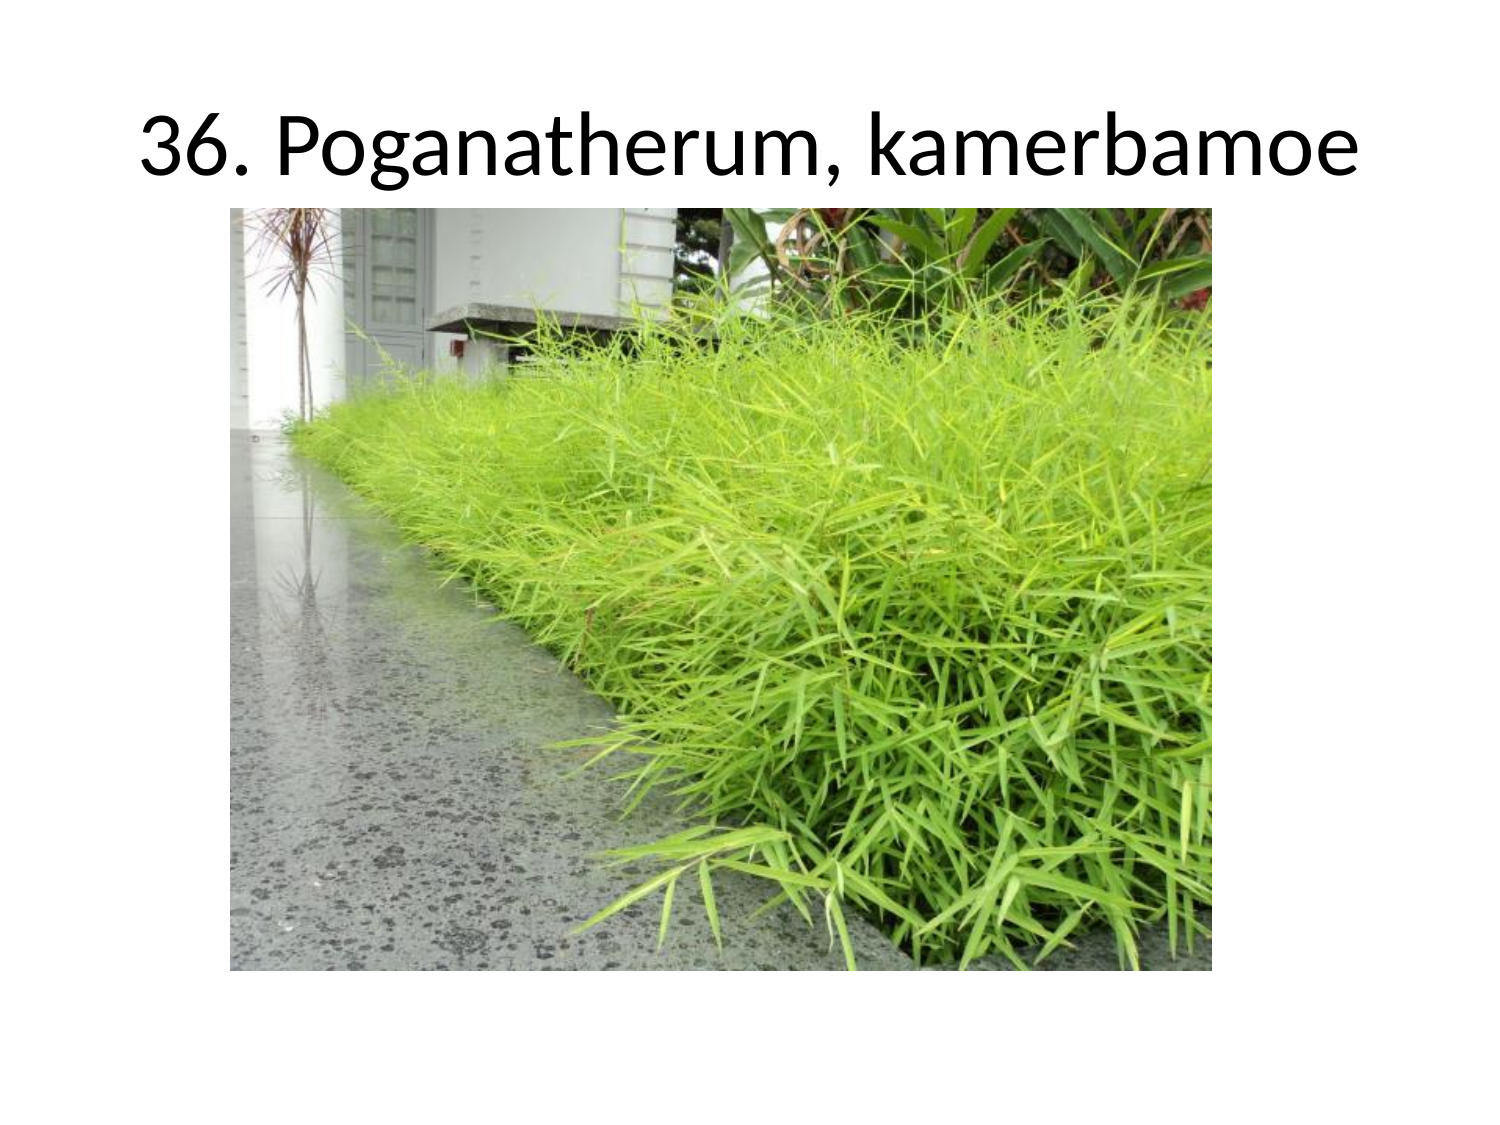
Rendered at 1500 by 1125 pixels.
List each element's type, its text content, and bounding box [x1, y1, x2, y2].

title 36. Poganatherum, kamerbamoe [75, 45, 1425, 233]
picture [229, 207, 1212, 971]
